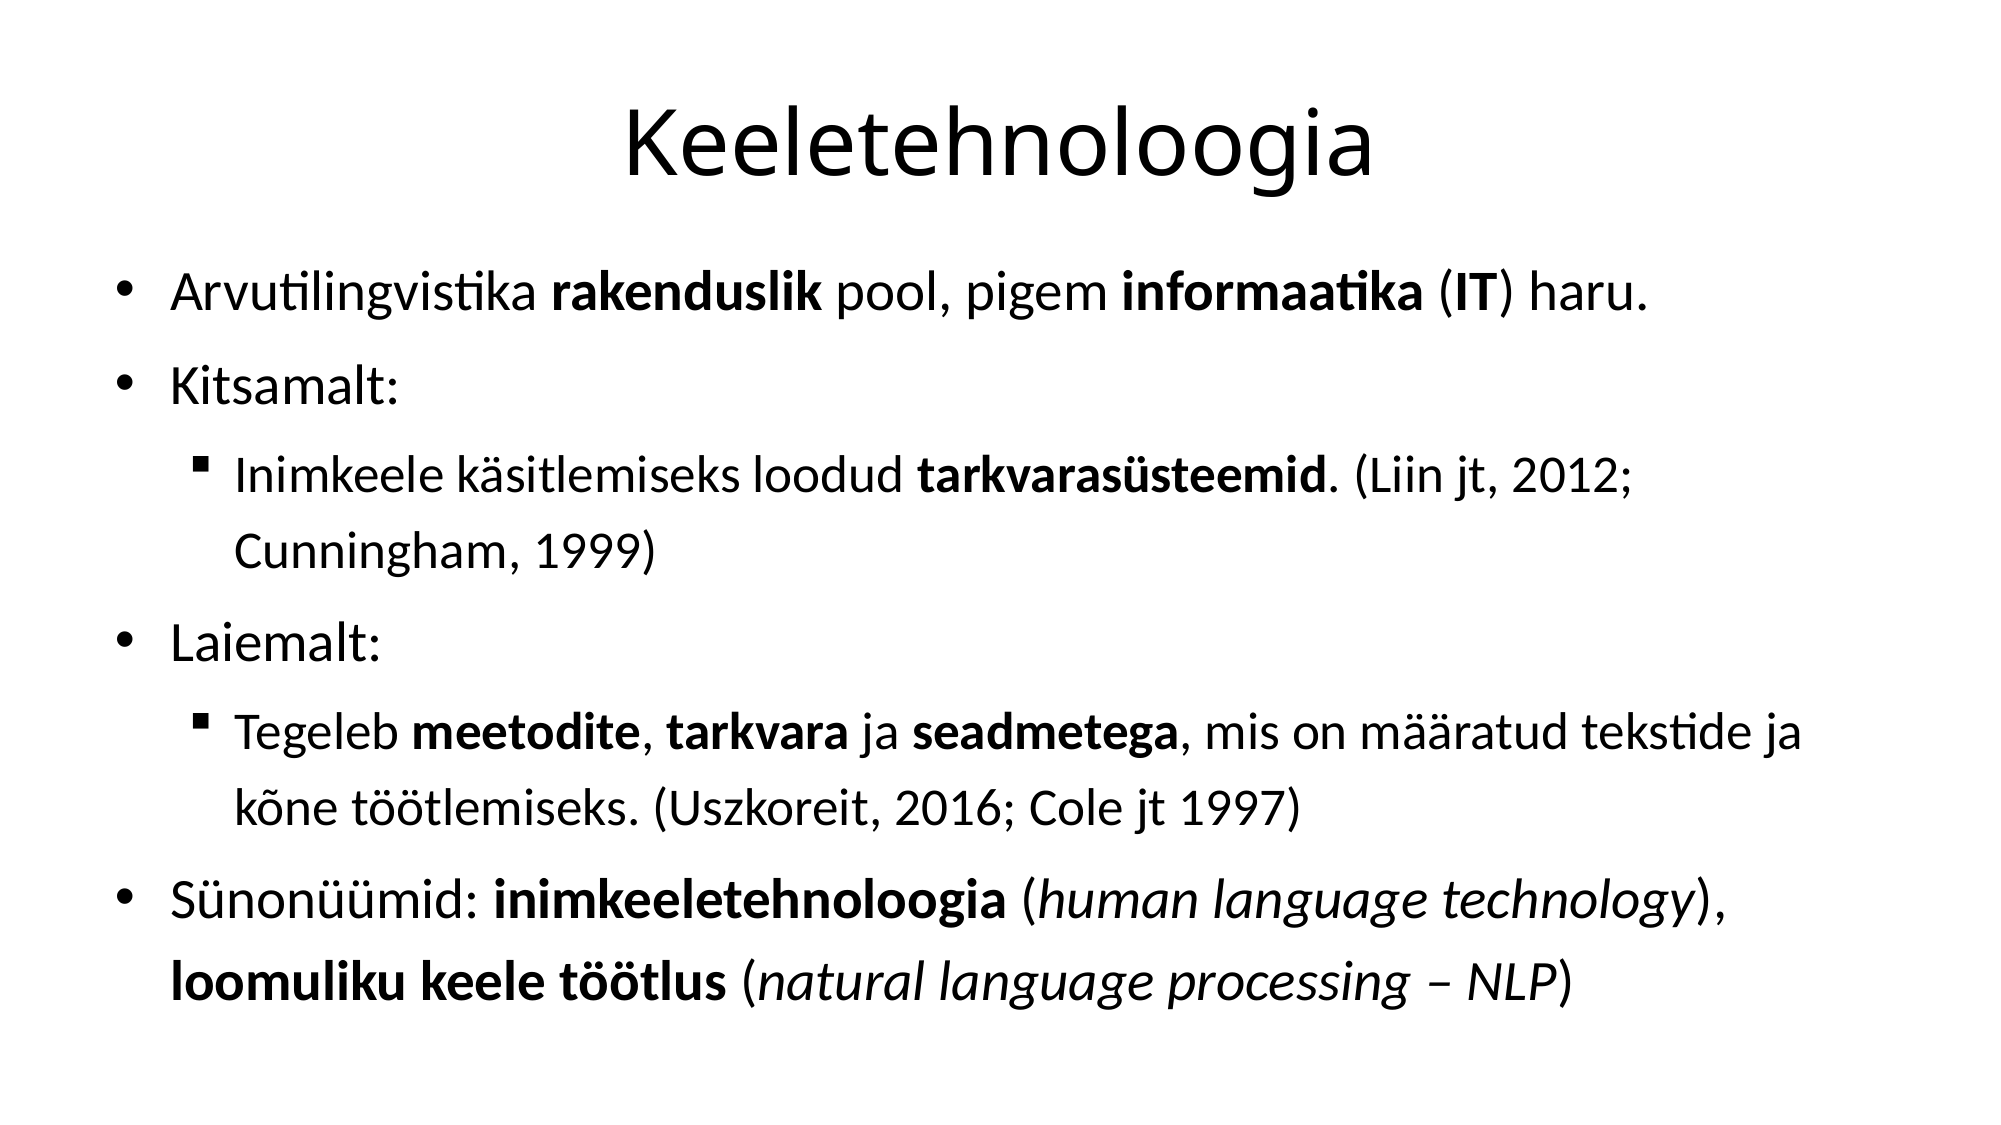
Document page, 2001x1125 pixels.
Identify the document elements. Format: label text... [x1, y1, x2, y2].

list Arvutilingvistika rakenduslik pool, pigem informaatika (IT) haru. Kitsamalt: Inimkeele käsitlemiseks loodud tarkvarasüsteemid. (Liin jt, 2012; Cunningham, 1999) Laiemalt: Tegeleb meetodite, tarkvara ja seadmetega, mis on määratud tekstide ja kõne töötlemiseks. (Uszkoreit, 2016; Cole jt 1997) Sünonüümid: inimkeeletehnoloogia (human language technology), loomuliku keele töötlus (natural language processing – NLP) [99, 232, 1900, 1026]
title Keeletehnoloogia [99, 45, 1900, 232]
